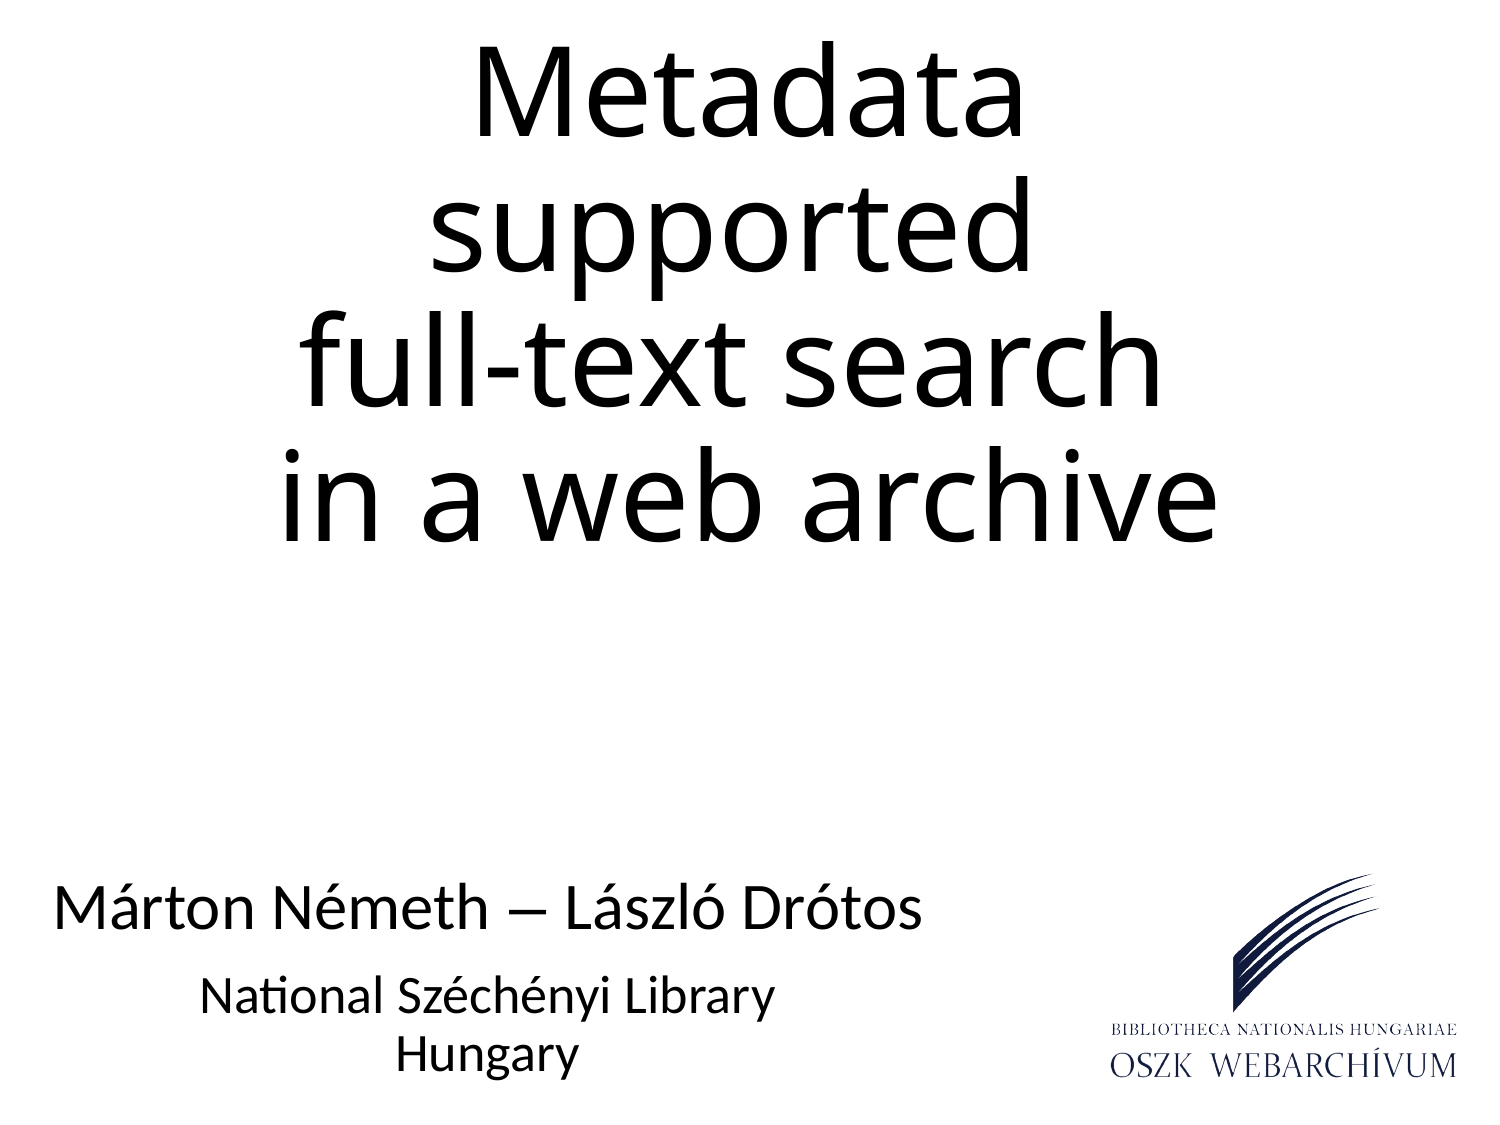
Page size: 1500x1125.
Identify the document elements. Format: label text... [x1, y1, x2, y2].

text_box Márton Németh – László Drótos National Széchényi Library Hungary [27, 864, 948, 1091]
picture [1105, 869, 1467, 1078]
title Metadata supported full-text search in a web archive [187, 20, 1313, 576]
